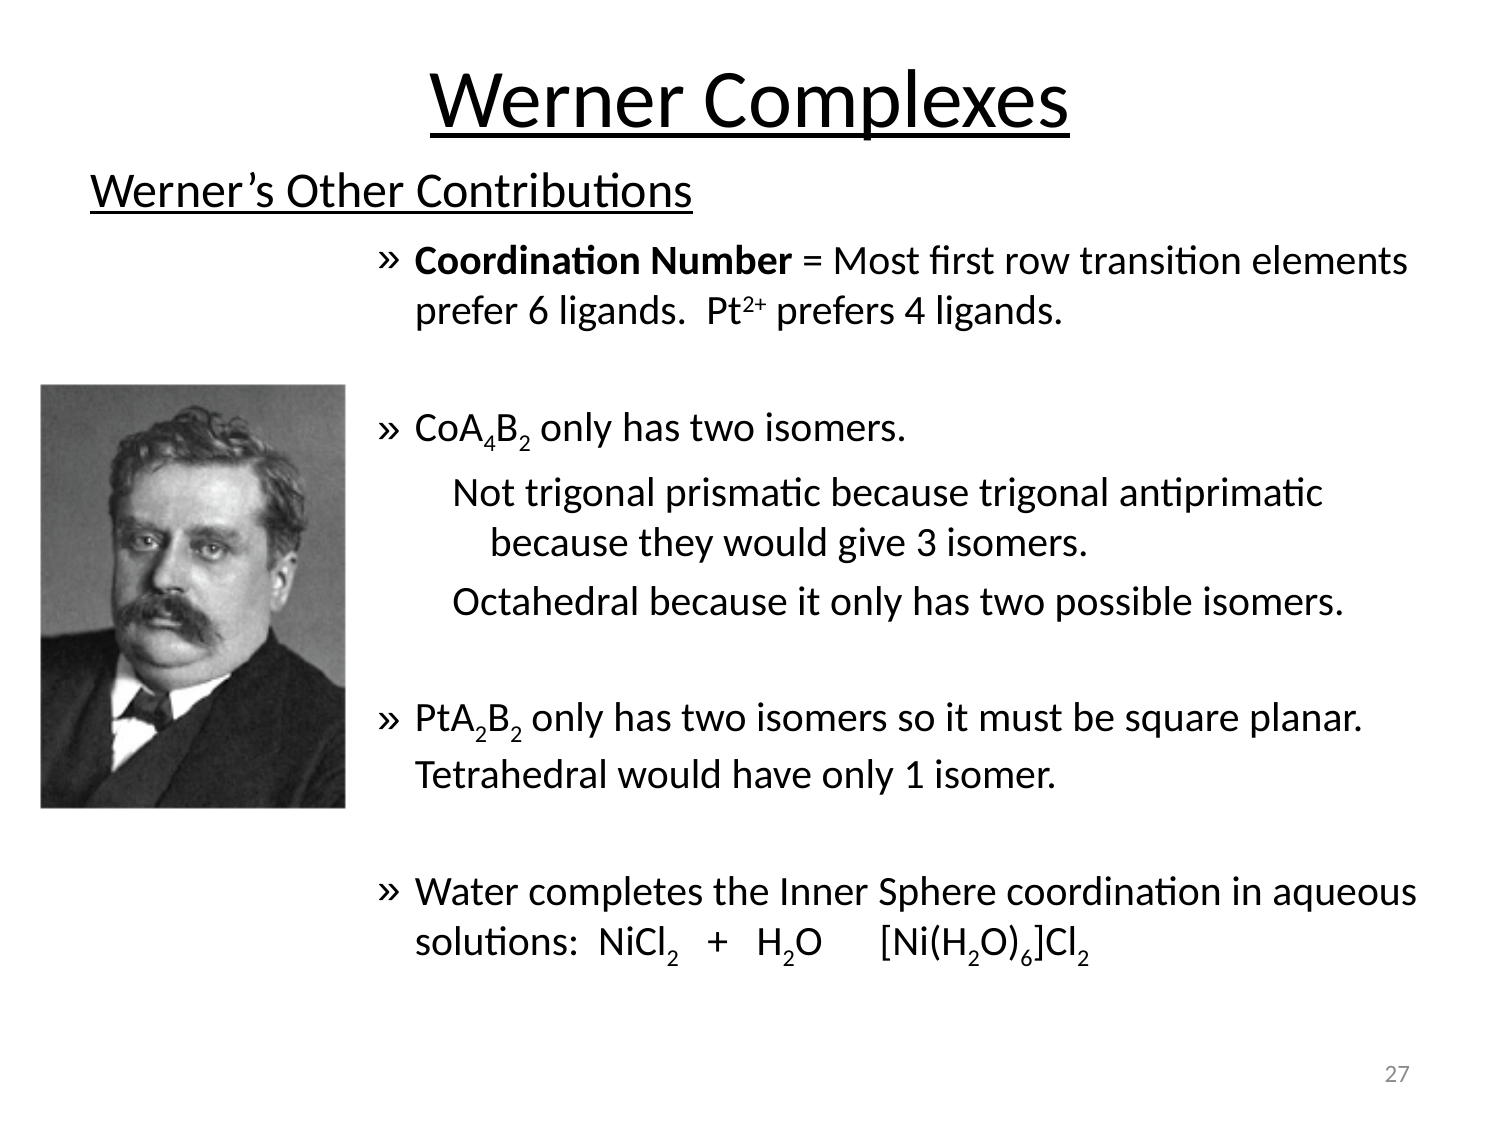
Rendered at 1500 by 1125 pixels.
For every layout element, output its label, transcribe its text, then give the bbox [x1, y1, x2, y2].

text_box Werner’s Other Contributions [74, 149, 763, 224]
text_box Coordination Number = Most first row transition elements prefer 6 ligands. Pt2+ prefers 4 ligands. CoA4B2 only has two isomers. Not trigonal prismatic because trigonal antiprimatic because they would give 3 isomers. Octahedral because it only has two possible isomers. PtA2B2 only has two isomers so it must be square planar. Tetrahedral would have only 1 isomer. Water completes the Inner Sphere coordination in aqueous solutions: NiCl2 + H2O [Ni(H2O)6]Cl2 [62, 224, 1438, 1088]
slide_number 27 [1074, 1042, 1425, 1103]
title Werner Complexes [75, 0, 1425, 188]
picture [37, 381, 351, 813]
